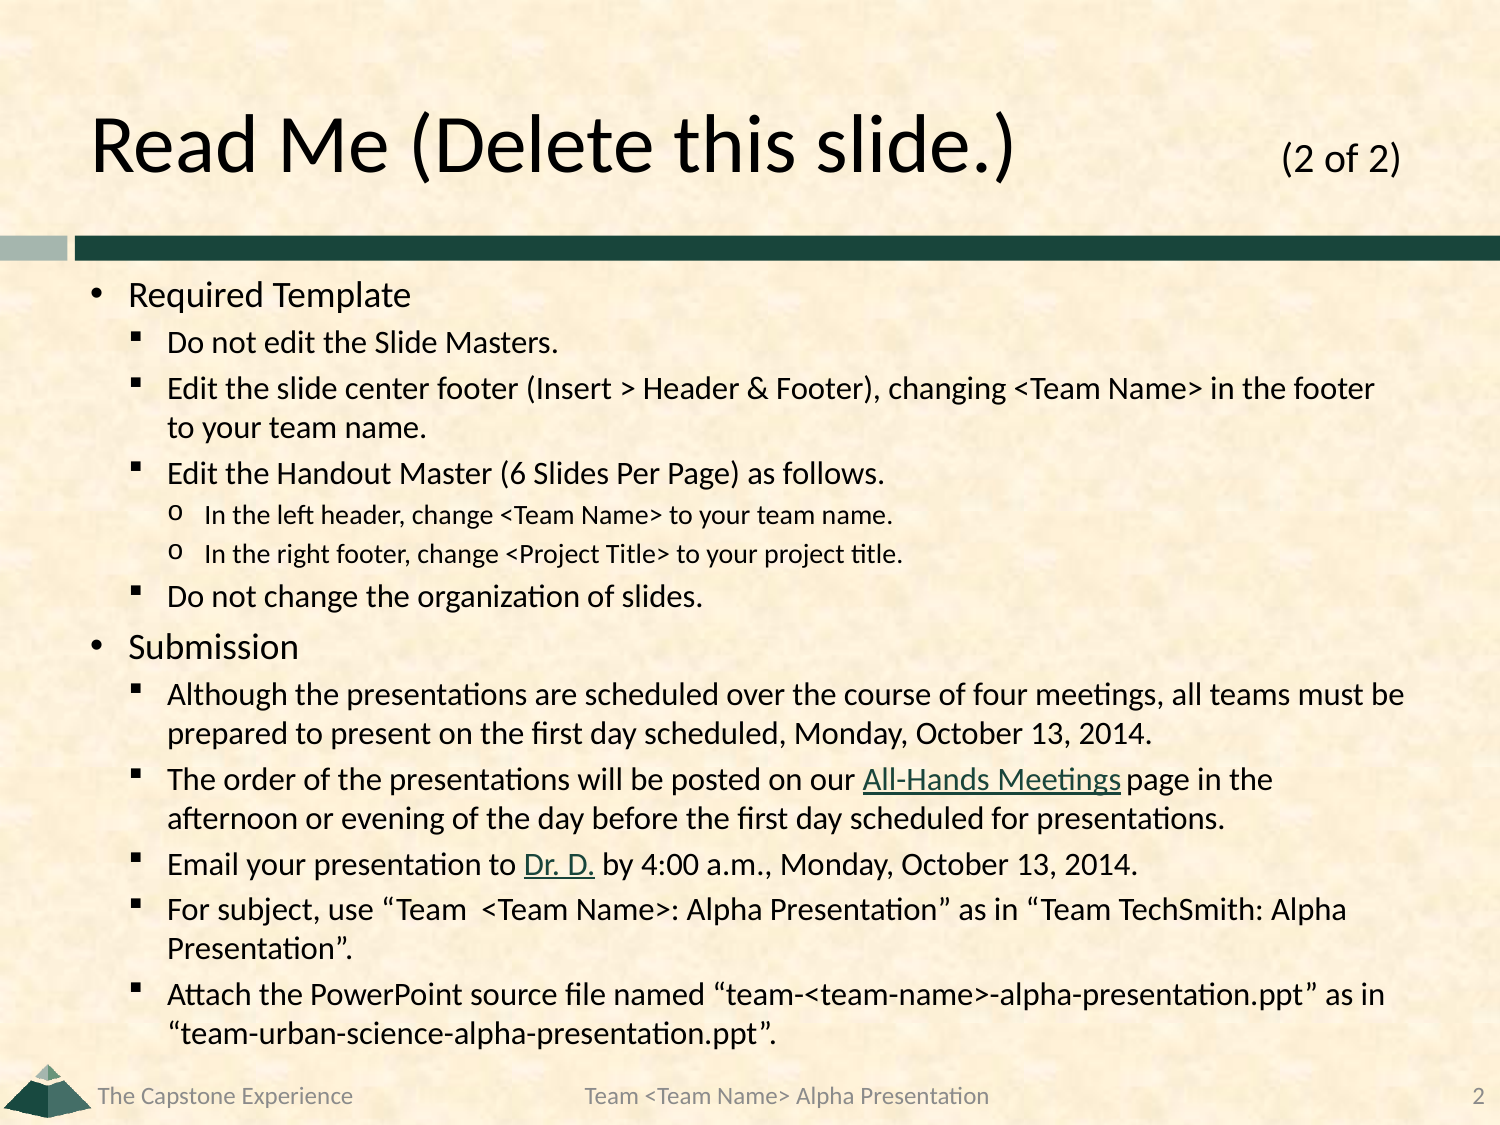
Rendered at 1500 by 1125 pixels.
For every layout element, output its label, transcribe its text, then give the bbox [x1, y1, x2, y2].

picture [0, 0, 1500, 1125]
list Required Template Do not edit the Slide Masters. Edit the slide center footer (Insert > Header & Footer), changing <Team Name> in the footer to your team name. Edit the Handout Master (6 Slides Per Page) as follows. In the left header, change <Team Name> to your team name. In the right footer, change <Project Title> to your project title. Do not change the organization of slides. Submission Although the presentations are scheduled over the course of four meetings, all teams must be prepared to present on the first day scheduled, Monday, October 13, 2014. The order of the presentations will be posted on our All-Hands Meetings page in the afternoon or evening of the day before the first day scheduled for presentations. Email your presentation to Dr. D. by 4:00 a.m., Monday, October 13, 2014. For subject, use “Team <Team Name>: Alpha Presentation” as in “Team TechSmith: Alpha Presentation”. Attach the PowerPoint source file named “team-<team-name>-alpha-presentation.ppt” as in “team-urban-science-alpha-presentation.ppt”. [75, 262, 1425, 1063]
slide_number The Capstone Experience [75, 1065, 425, 1125]
title Read Me (Delete this slide.) (2 of 2) [75, 45, 1425, 233]
footer Team <Team Name> Alpha Presentation [425, 1065, 1149, 1125]
slide_number 2 [1149, 1065, 1500, 1125]
